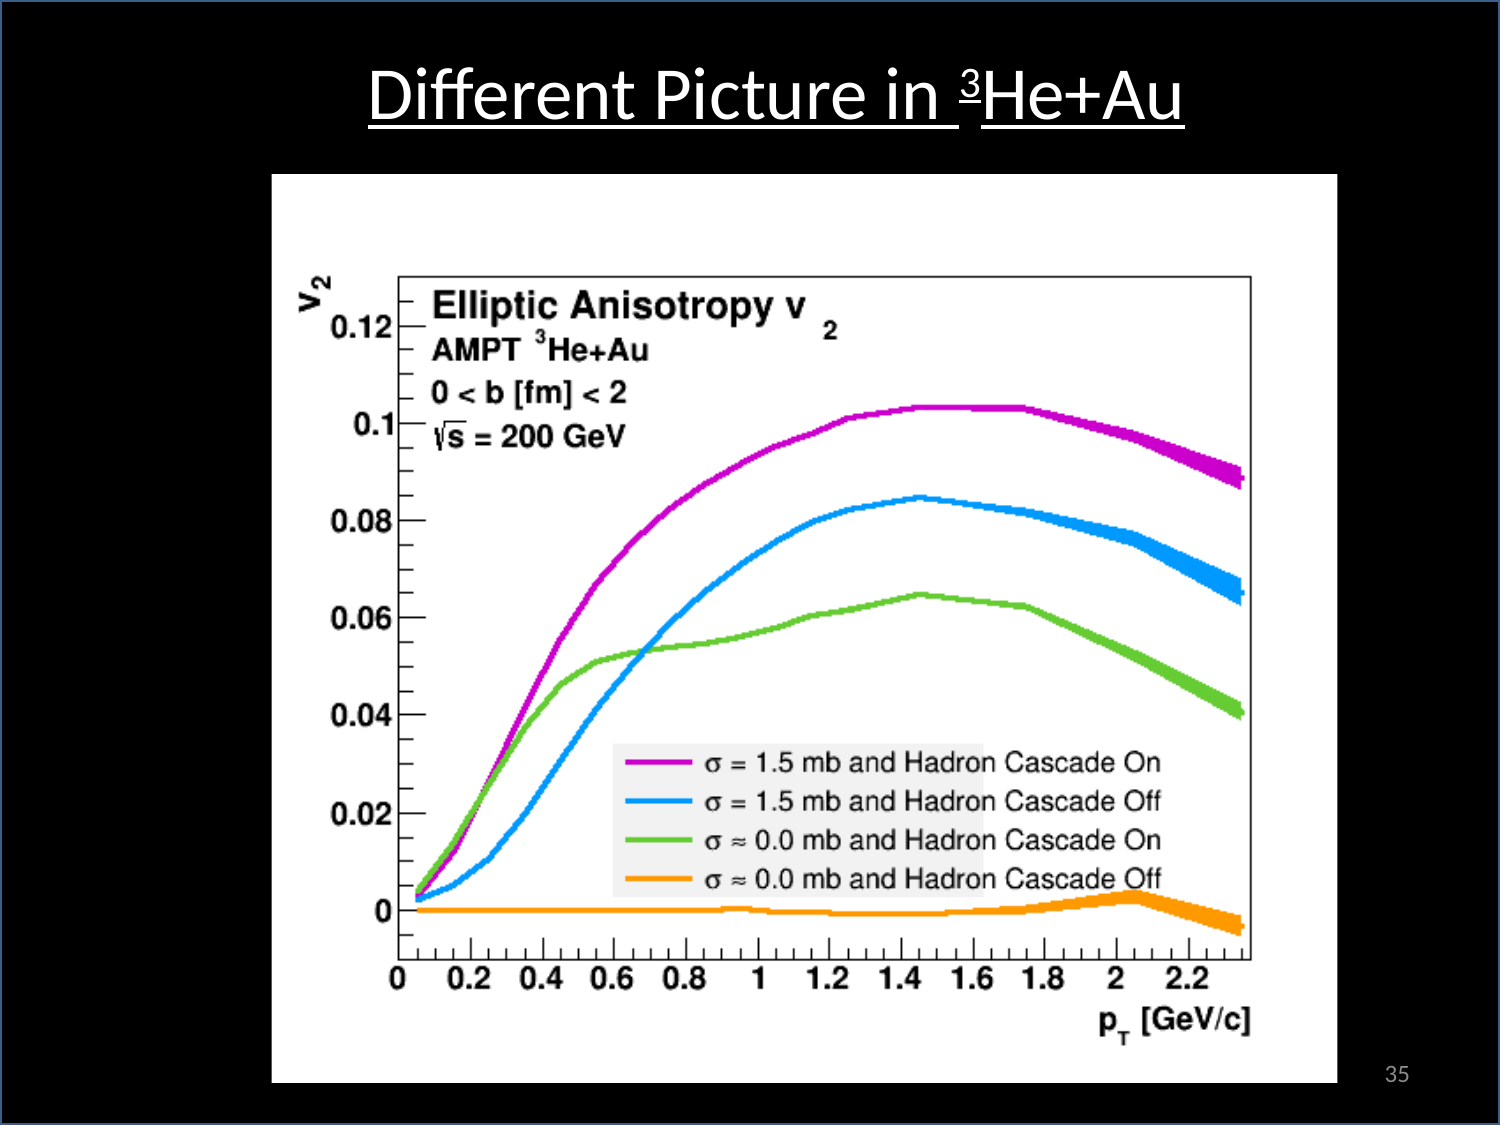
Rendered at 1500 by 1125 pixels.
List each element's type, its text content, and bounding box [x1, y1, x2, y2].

text_box Different Picture in 3He+Au [352, 37, 1201, 143]
slide_number 35 [1074, 1042, 1425, 1103]
picture [271, 174, 1338, 1084]
